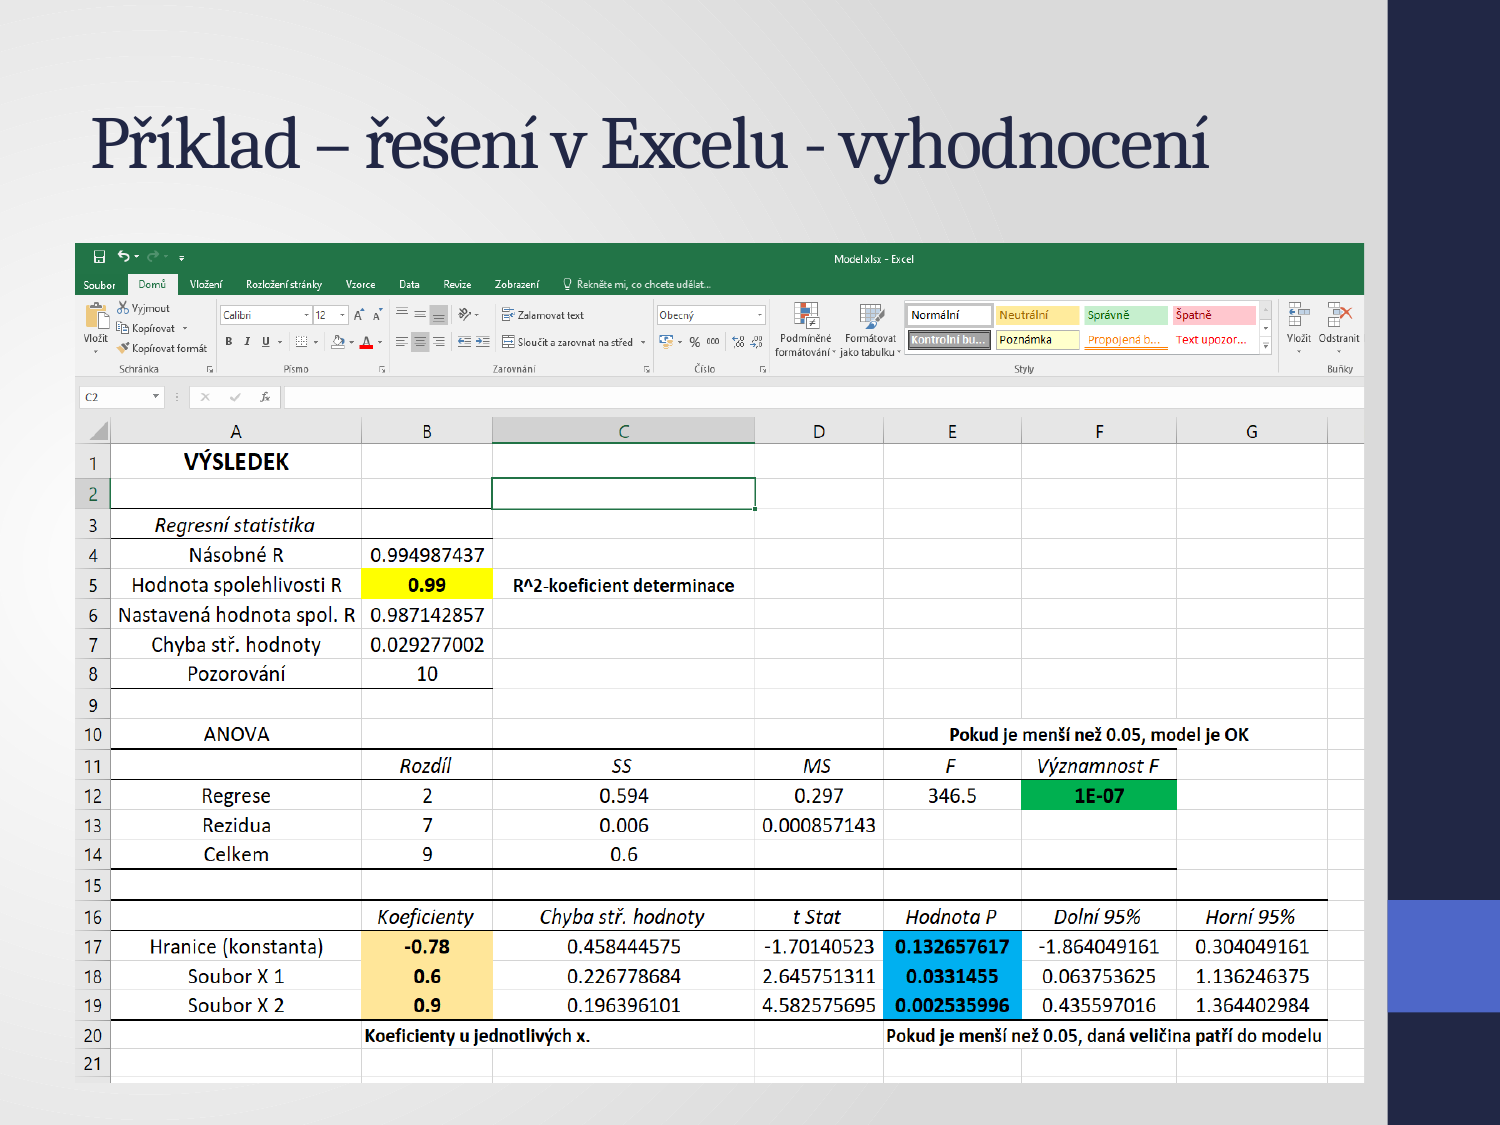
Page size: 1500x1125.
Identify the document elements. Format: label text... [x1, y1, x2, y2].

picture [74, 242, 1365, 1083]
title Příklad – řešení v Excelu - vyhodnocení [75, 45, 1325, 233]
